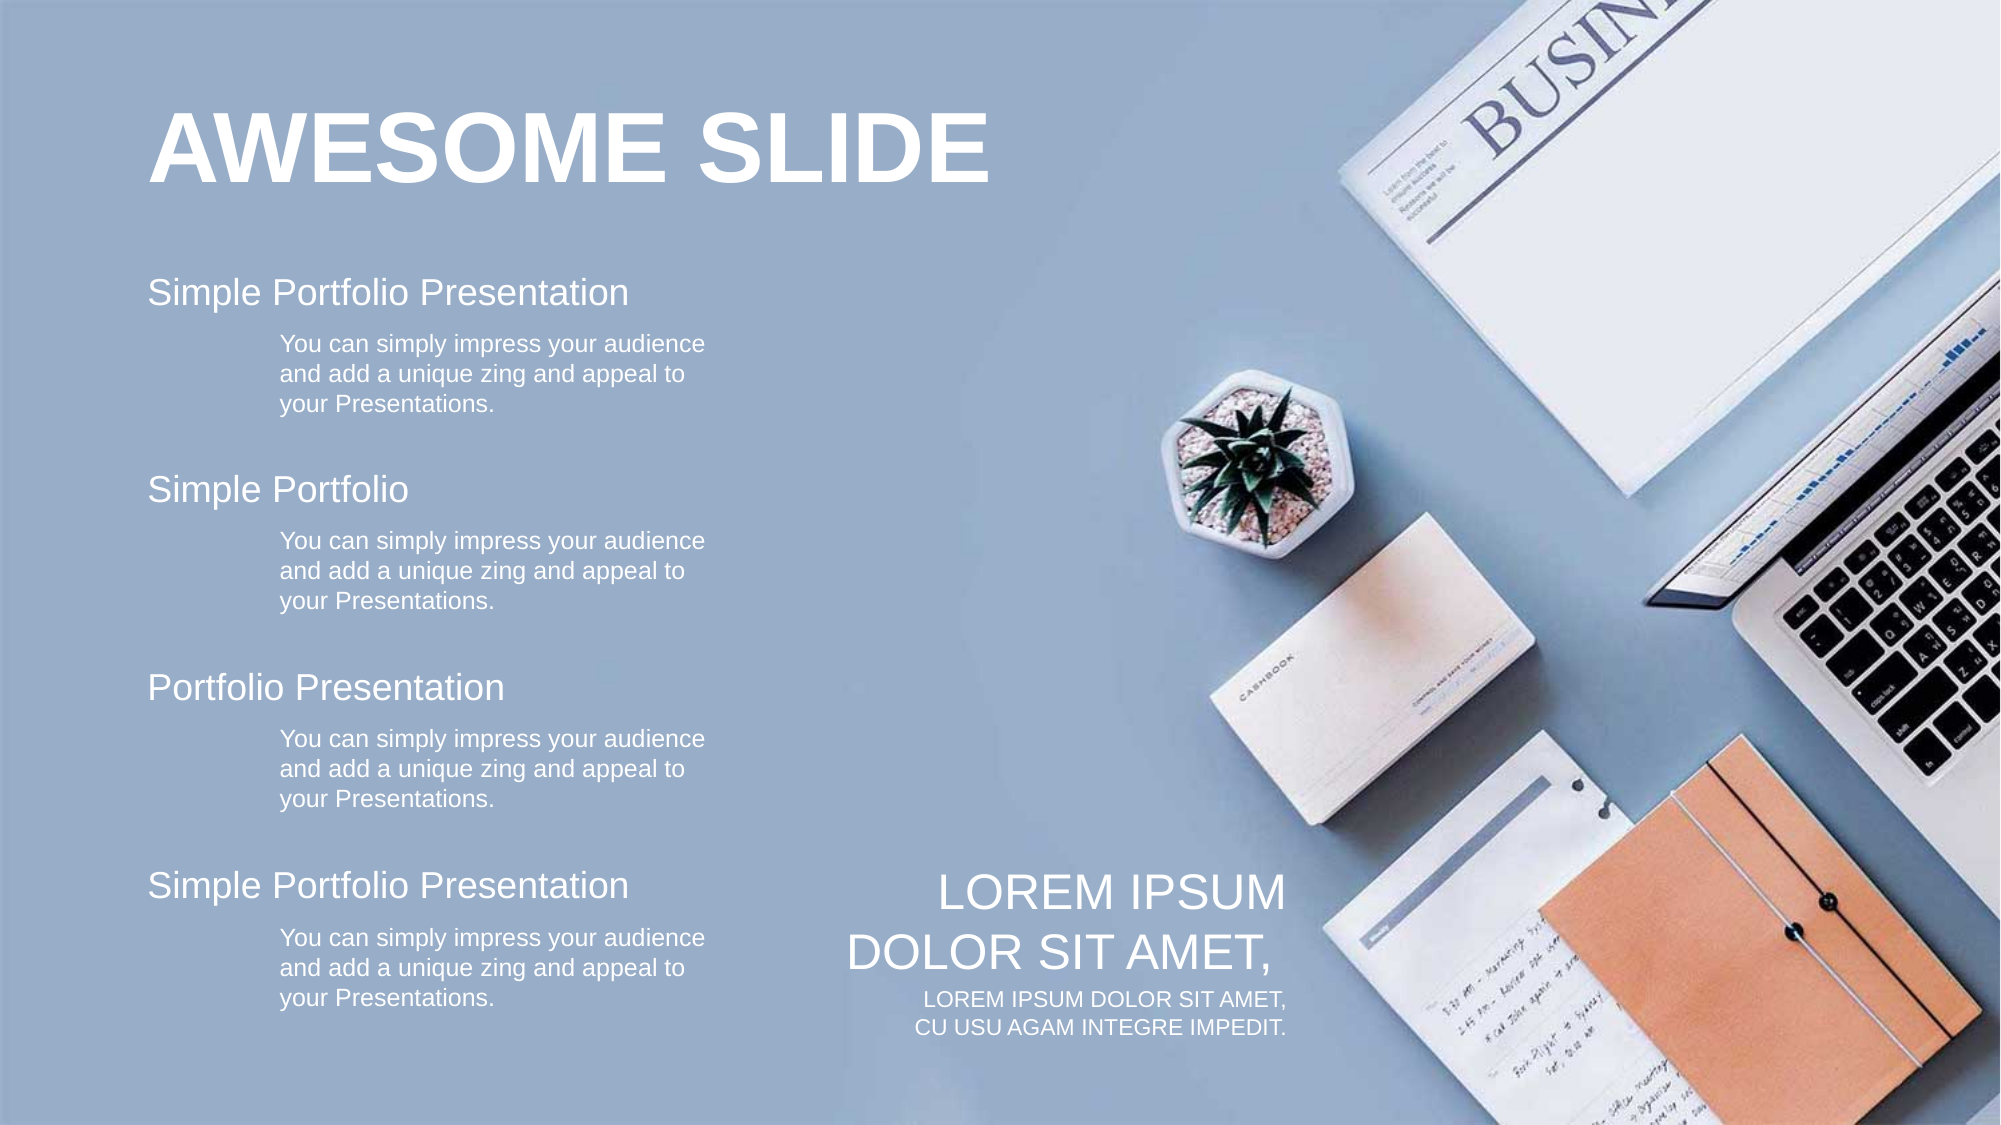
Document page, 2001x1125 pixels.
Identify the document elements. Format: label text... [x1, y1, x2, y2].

picture [0, 0, 2001, 1125]
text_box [132, 268, 745, 1020]
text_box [716, 851, 1303, 1048]
text_box AWESOME SLIDE [132, 74, 1229, 210]
